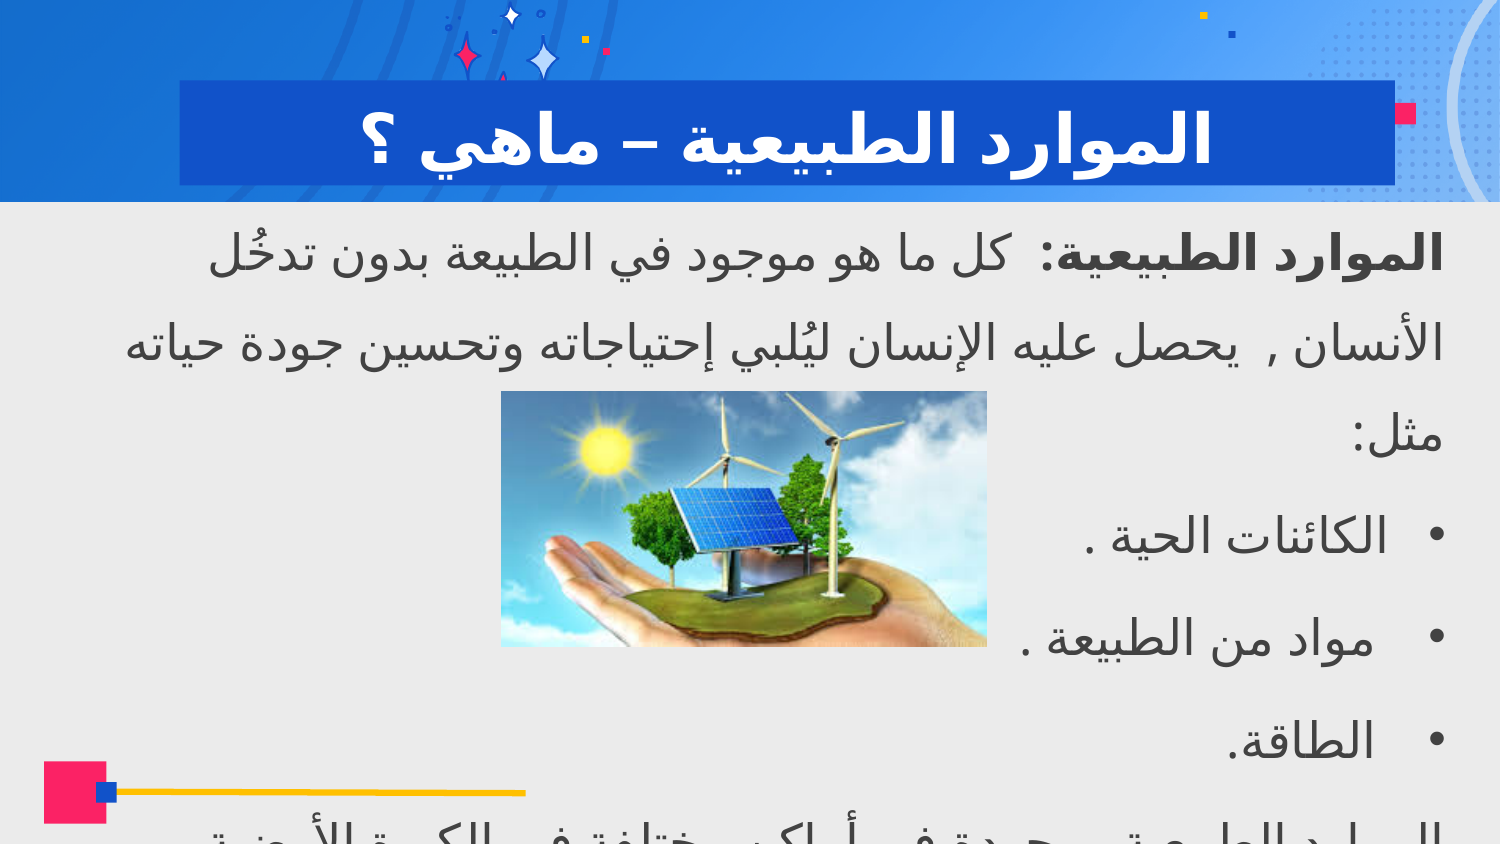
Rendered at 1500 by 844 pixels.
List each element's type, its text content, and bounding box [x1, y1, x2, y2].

title الموارد الطبيعية – ماهي ؟ [179, 80, 1395, 183]
picture [0, 0, 1500, 202]
picture [501, 391, 987, 647]
text_box الموارد الطبيعية: كل ما هو موجود في الطبيعة بدون تدخُل الأنسان , يحصل عليه الإنسان ليُلبي إحتياجاته وتحسين جودة حياته مثل: الكائنات الحية . مواد من الطبيعة . الطاقة. الموارد الطبيعية موجودة في أماكن مختلفة في الكـرة الأرضية. [27, 183, 1461, 844]
